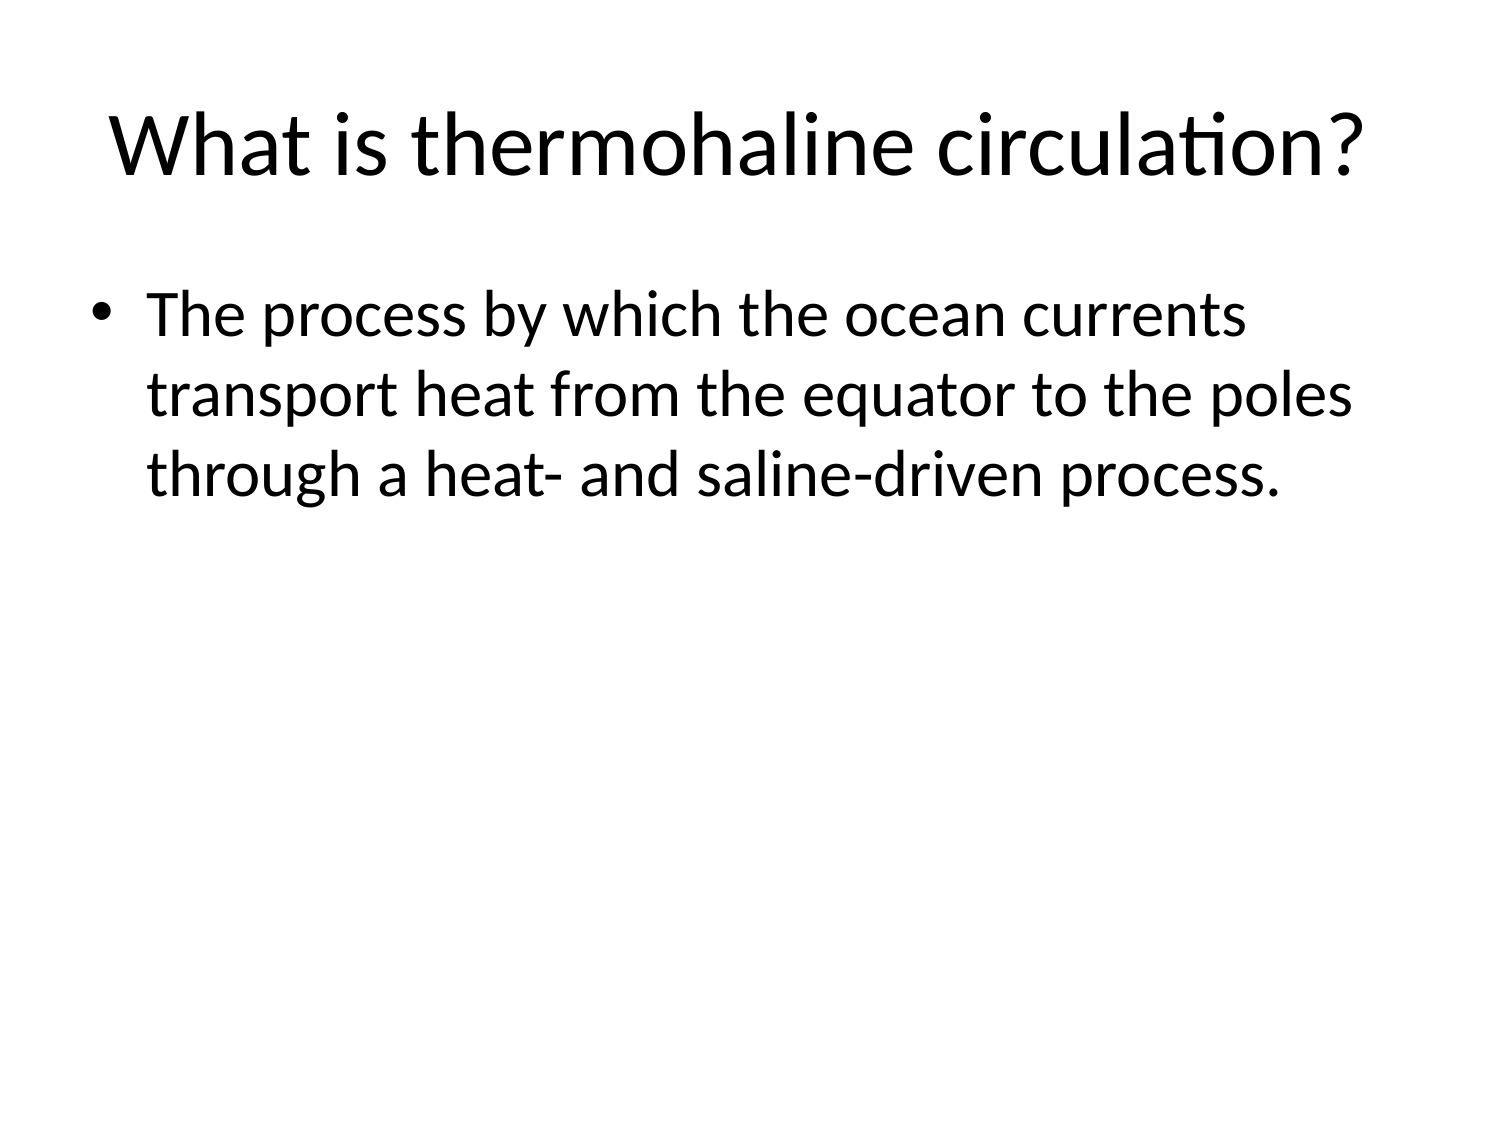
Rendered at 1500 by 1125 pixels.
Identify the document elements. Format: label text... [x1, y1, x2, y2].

title What is thermohaline circulation? [75, 45, 1425, 233]
list The process by which the ocean currents transport heat from the equator to the poles through a heat- and saline-driven process. [75, 262, 1425, 1005]
